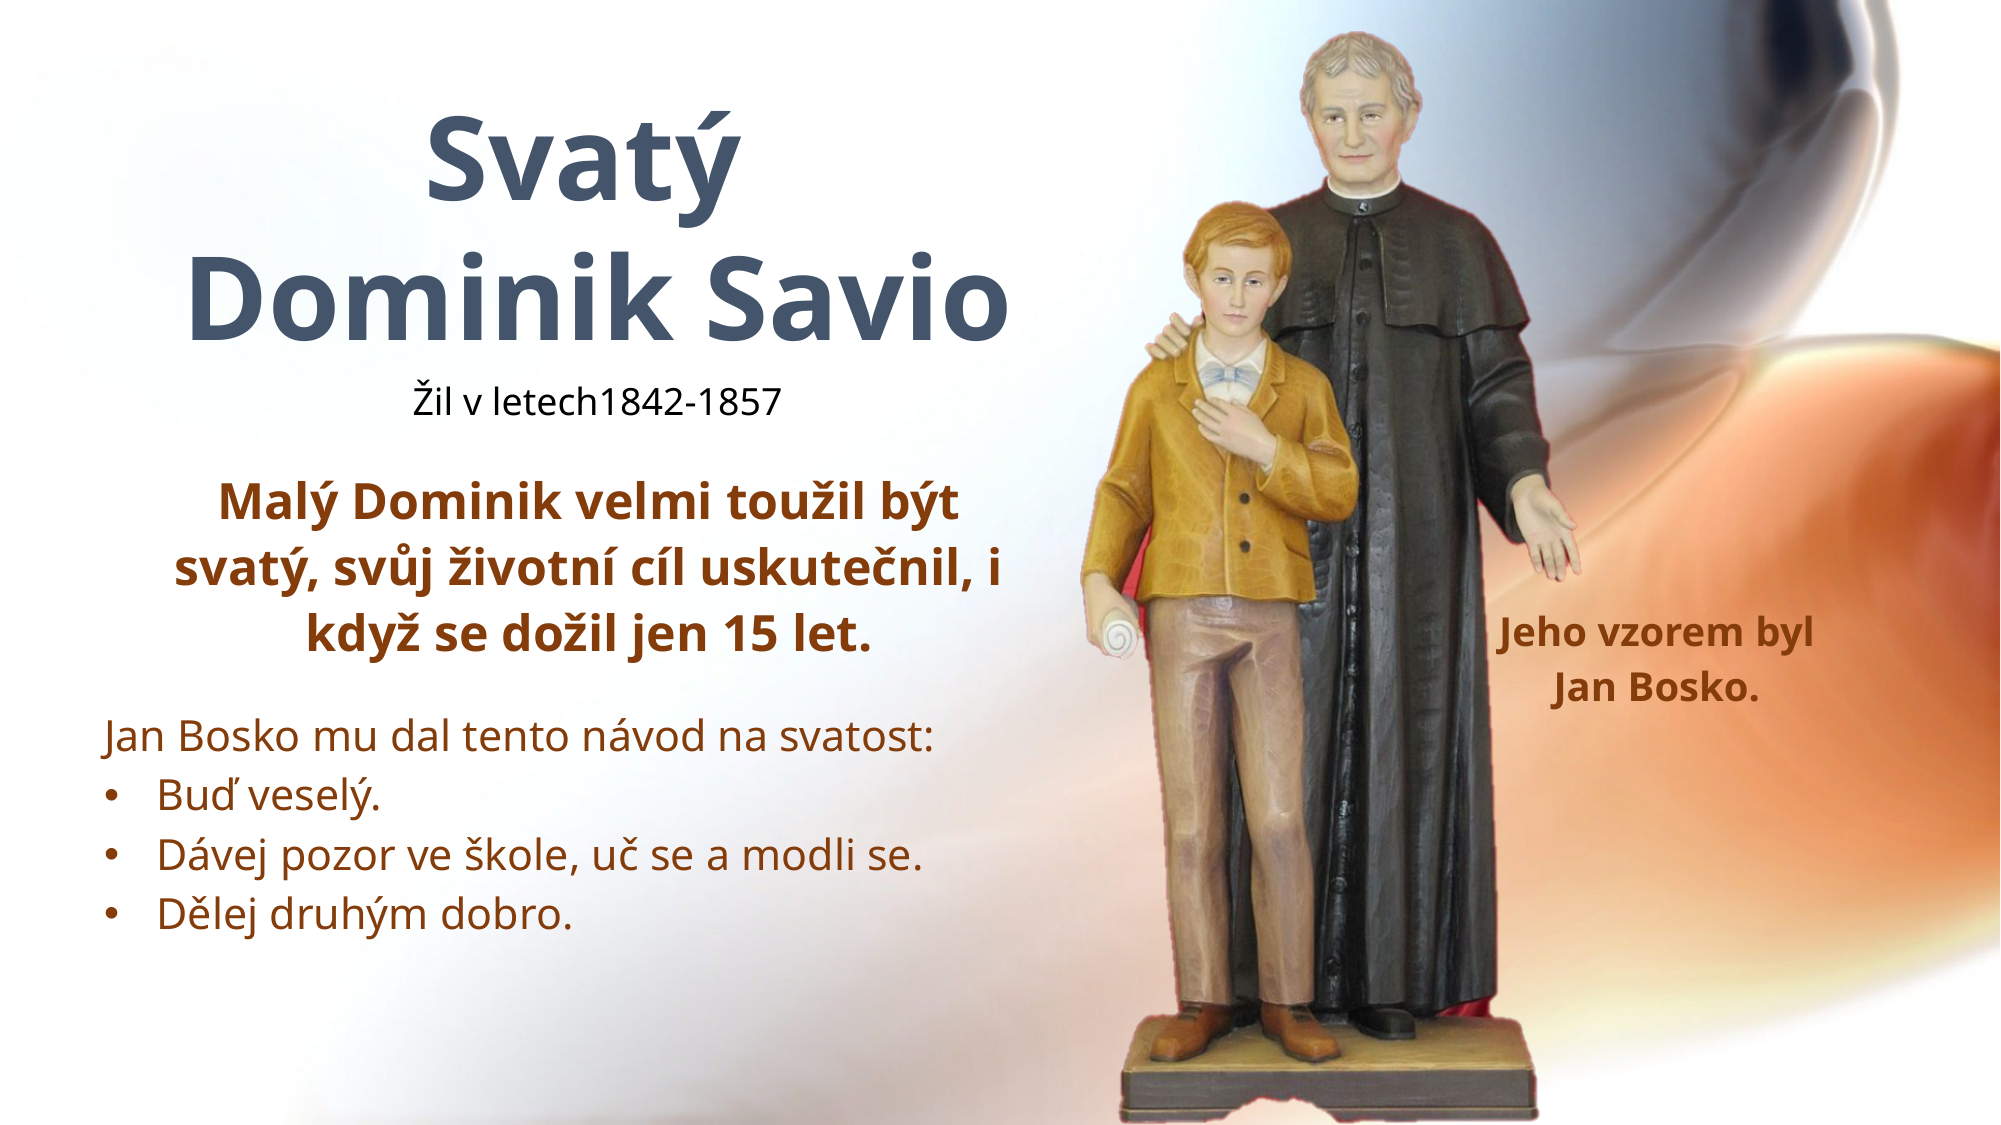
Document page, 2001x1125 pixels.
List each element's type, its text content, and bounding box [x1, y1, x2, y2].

text_box Malý Dominik velmi toužil být svatý, svůj životní cíl uskutečnil, i když se dožil jen 15 let. [128, 455, 1050, 667]
title Svatý Dominik Savio [128, 75, 1068, 371]
subtitle Jeho vzorem byl Jan Bosko. [1582, 604, 1834, 753]
text_box Žil v letech1842-1857 [397, 370, 886, 431]
picture [0, 0, 2001, 1125]
text_box Jan Bosko mu dal tento návod na svatost: Buď veselý. Dávej pozor ve škole, uč se a modli se. Dělej druhým dobro. [89, 707, 1068, 951]
